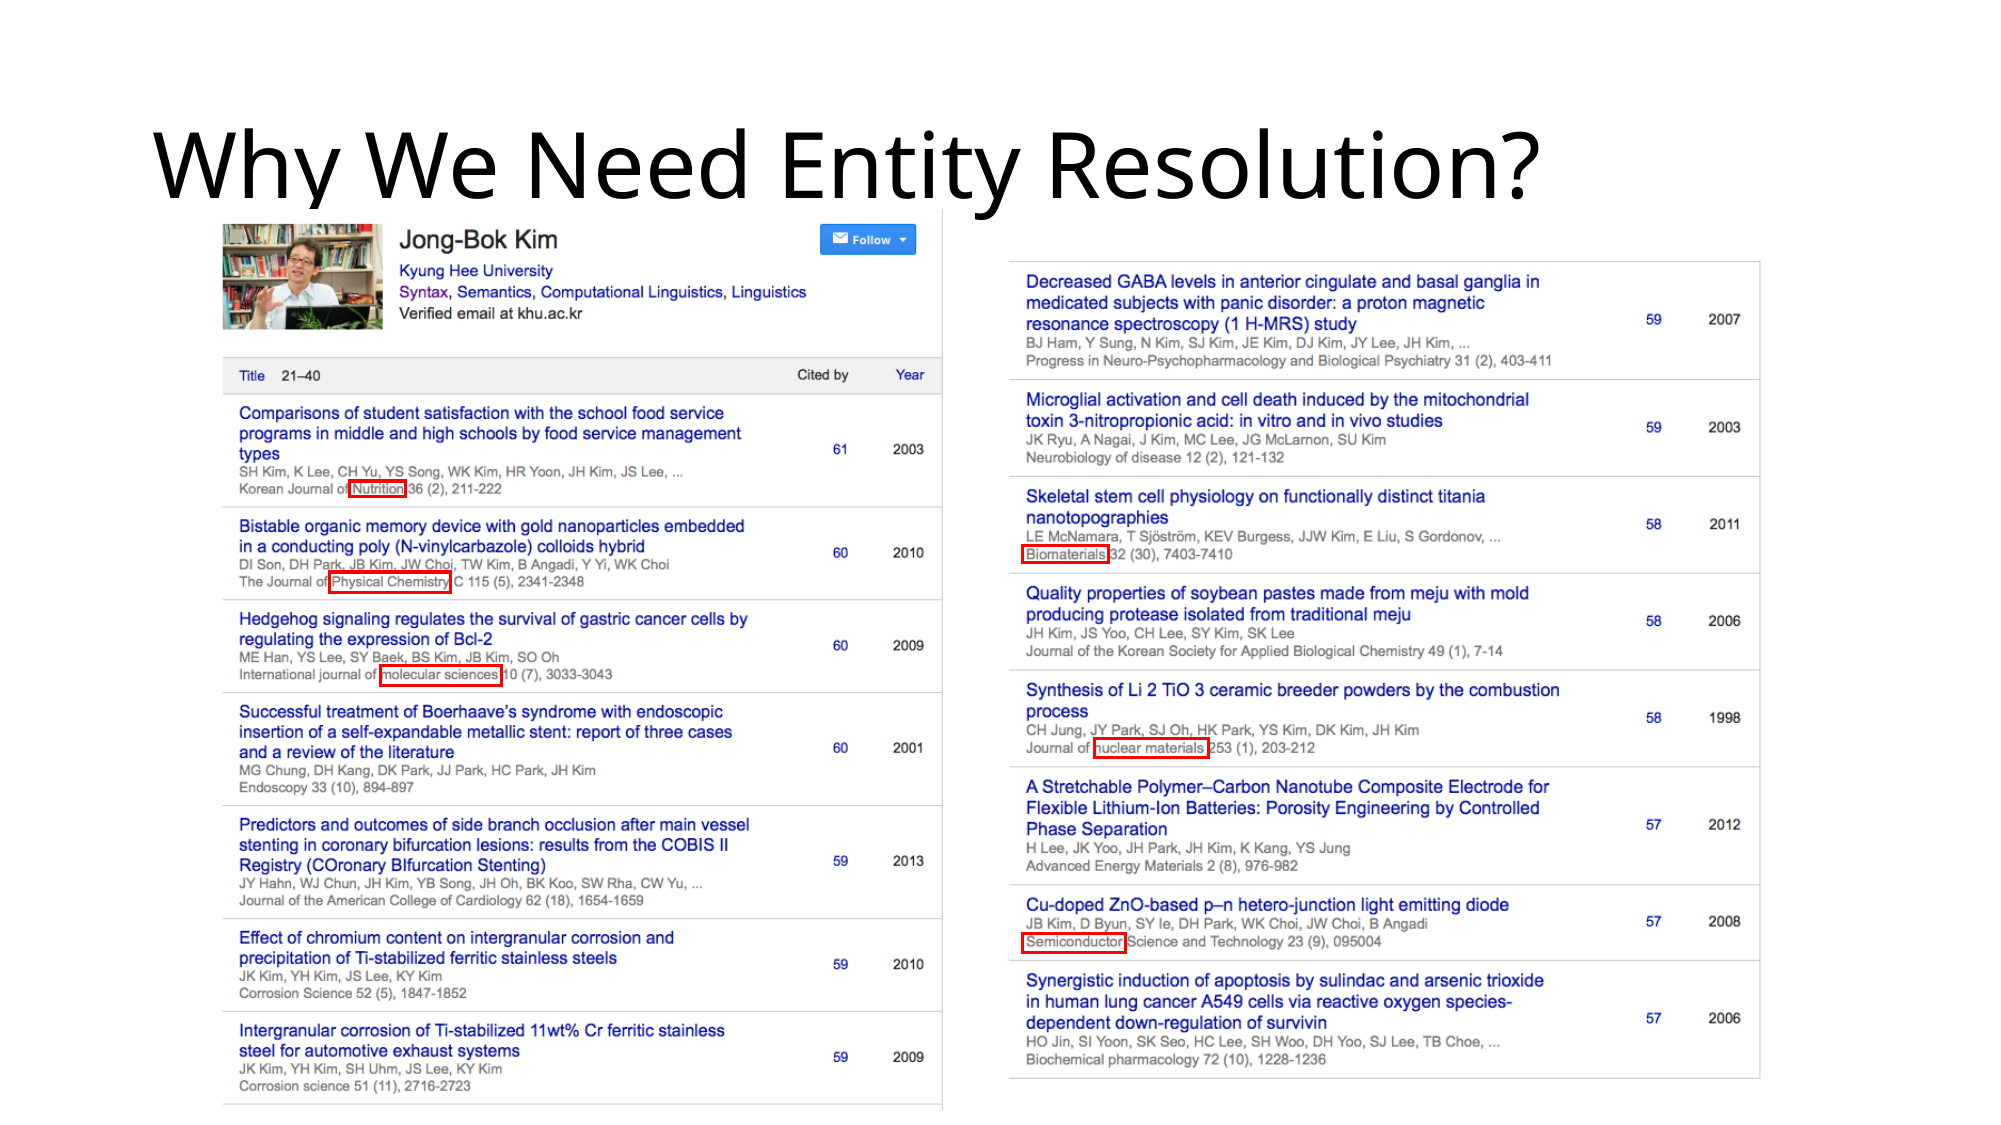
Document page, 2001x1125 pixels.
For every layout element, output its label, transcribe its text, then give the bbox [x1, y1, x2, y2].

picture [1009, 260, 1765, 1079]
picture [211, 209, 945, 1110]
title Why We Need Entity Resolution? [137, 59, 1863, 278]
